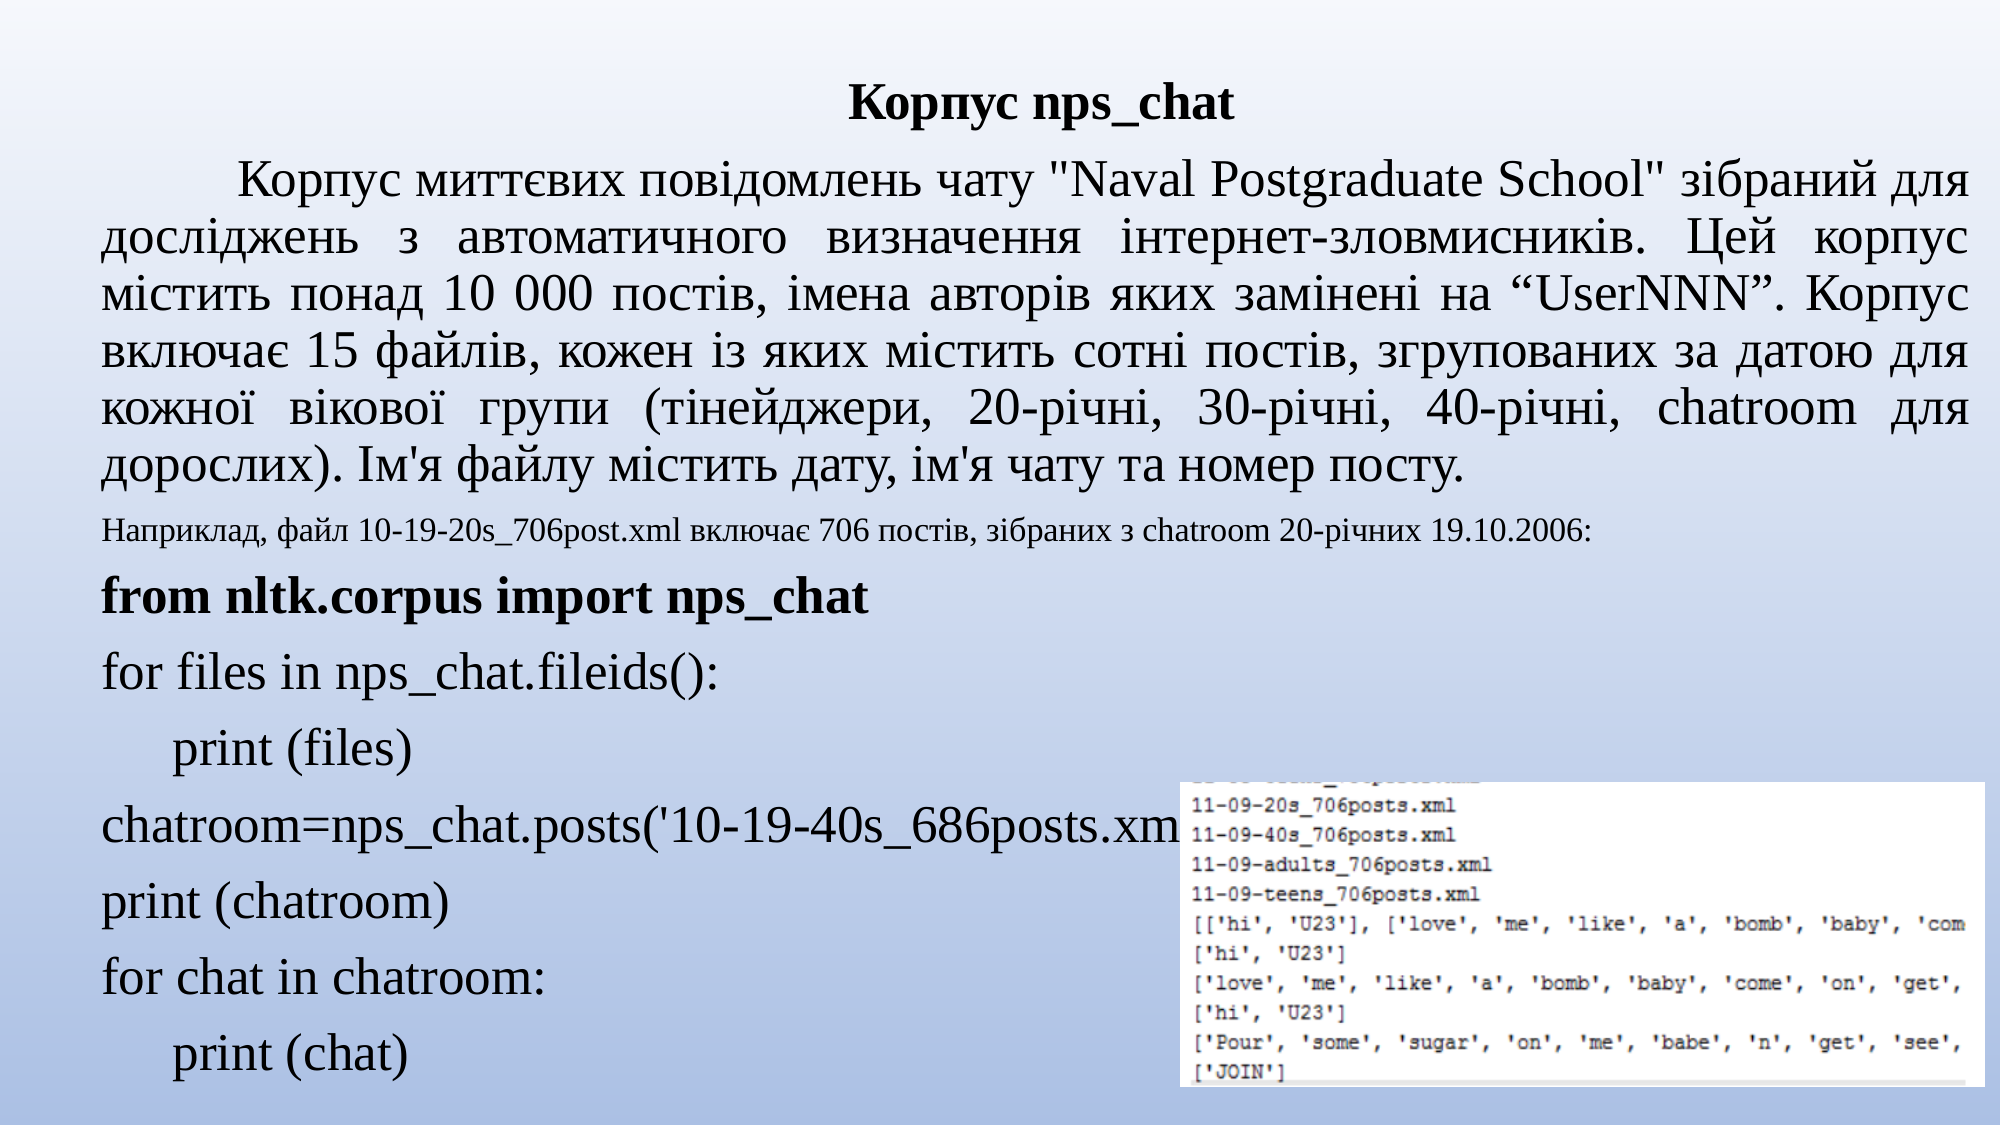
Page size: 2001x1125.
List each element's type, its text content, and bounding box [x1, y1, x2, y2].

picture [1180, 782, 1985, 1087]
list Корпус nps_chat Корпус миттєвих повідомлень чату "Naval Postgraduate School" зібраний для досліджень з автоматичного визначення інтернет-зловмисників. Цей корпус містить понад 10 000 постів, імена авторів яких замінені на “UserNNN”. Корпус включає 15 файлів, кожен із яких містить сотні постів, згрупованих за датою для кожної вікової групи (тінейджери, 20-річні, 30-річні, 40-річні, chatroom для дорослих). Ім'я файлу містить дату, ім'я чату та номер посту. Наприклад, файл 10-19-20s_706post.xml включає 706 постів, зібраних з chatroom 20-річних 19.10.2006: from nltk.corpus import nps_chat for files in nps_chat.fileids(): print (files) chatroom=nps_chat.posts('10-19-40s_686posts.xml’) print (chatroom) for chat in chatroom: print (chat) [86, 66, 1985, 1100]
